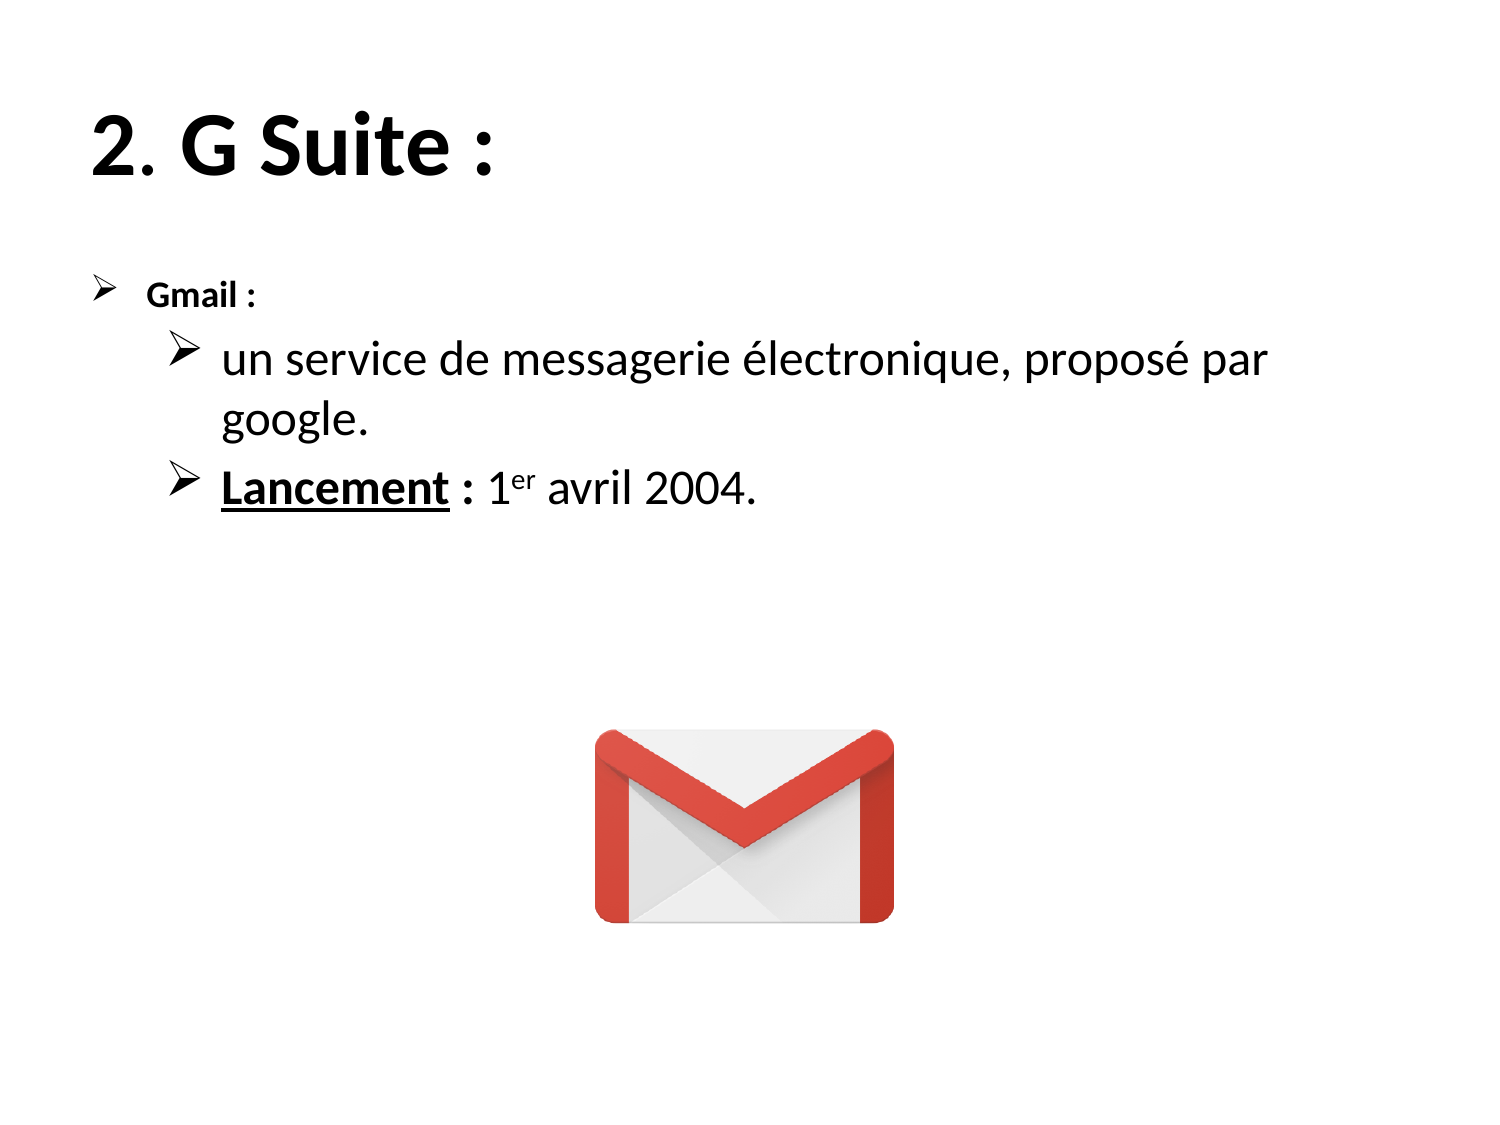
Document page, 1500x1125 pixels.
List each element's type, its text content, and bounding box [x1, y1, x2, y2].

list Gmail : un service de messagerie électronique, proposé par google. Lancement : 1er avril 2004. [75, 262, 1425, 1005]
picture [527, 630, 962, 1020]
title 2. G Suite : [75, 45, 1425, 233]
